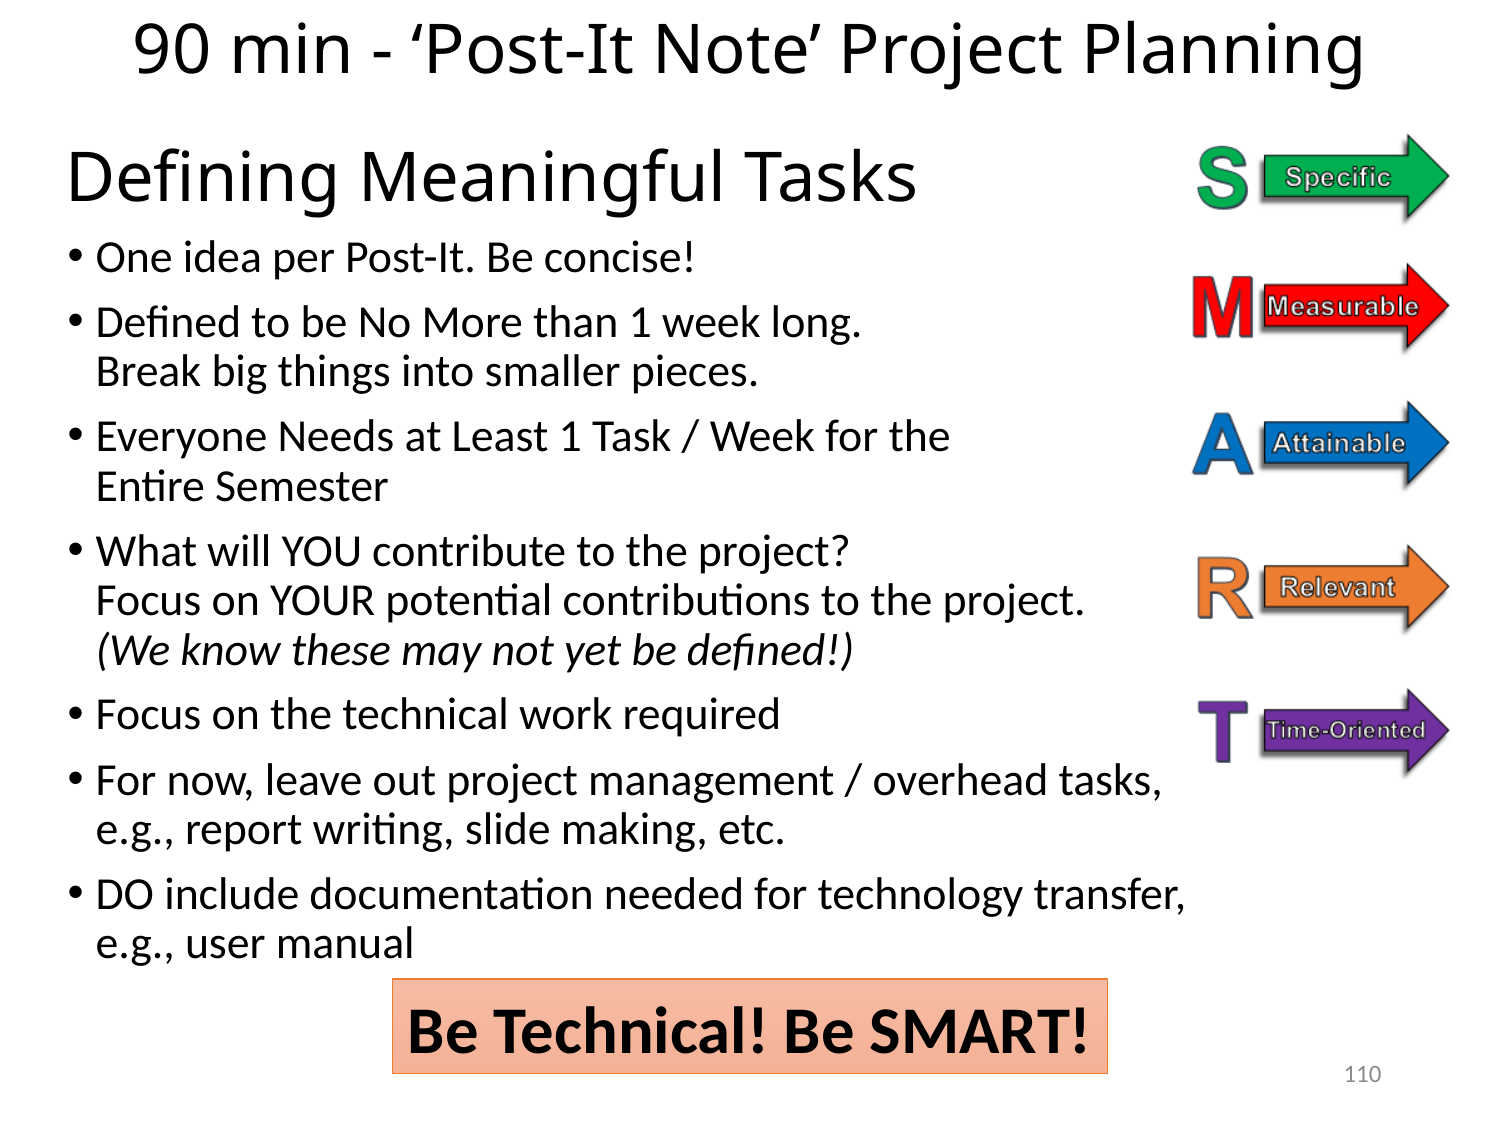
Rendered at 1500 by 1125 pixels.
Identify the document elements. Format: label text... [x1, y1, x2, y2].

text_box 90 min - ‘Post-It Note’ Project Planning [103, 0, 1397, 128]
slide_number 110 [1059, 1042, 1397, 1103]
title Defining Meaningful Tasks [50, 125, 1187, 234]
list One idea per Post-It. Be concise! Defined to be No More than 1 week long. Break big things into smaller pieces. Everyone Needs at Least 1 Task / Week for the Entire Semester What will YOU contribute to the project? Focus on YOUR potential contributions to the project. (We know these may not yet be defined!) Focus on the technical work required For now, leave out project management / overhead tasks, e.g., report writing, slide making, etc. DO include documentation needed for technology transfer, e.g., user manual [52, 224, 1250, 1103]
picture [1187, 120, 1453, 796]
text_box Be Technical! Be SMART! [392, 978, 1108, 1074]
